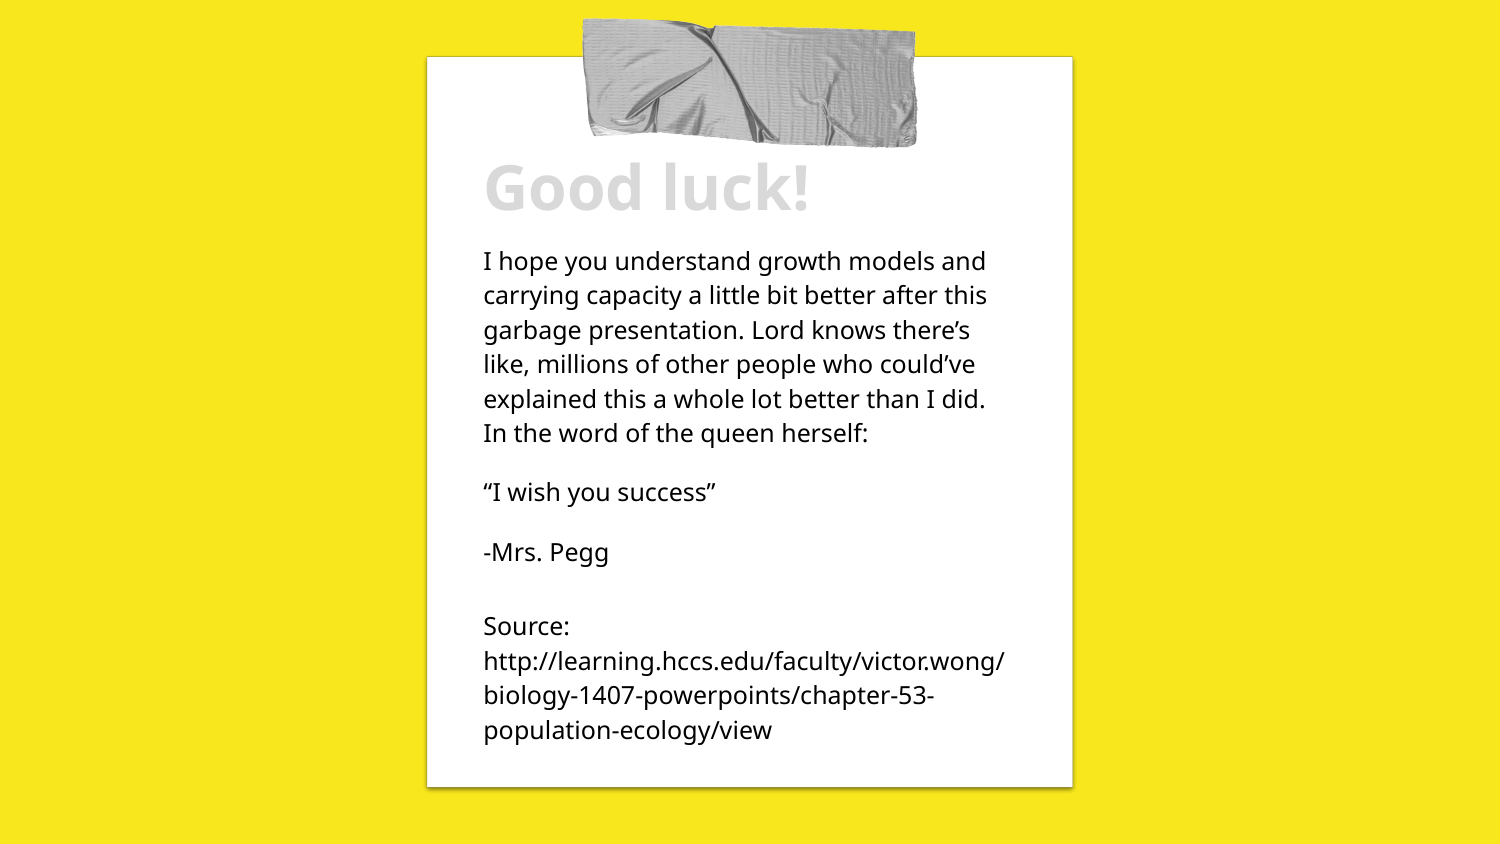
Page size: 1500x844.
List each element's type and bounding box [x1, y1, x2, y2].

picture [400, 16, 1100, 818]
